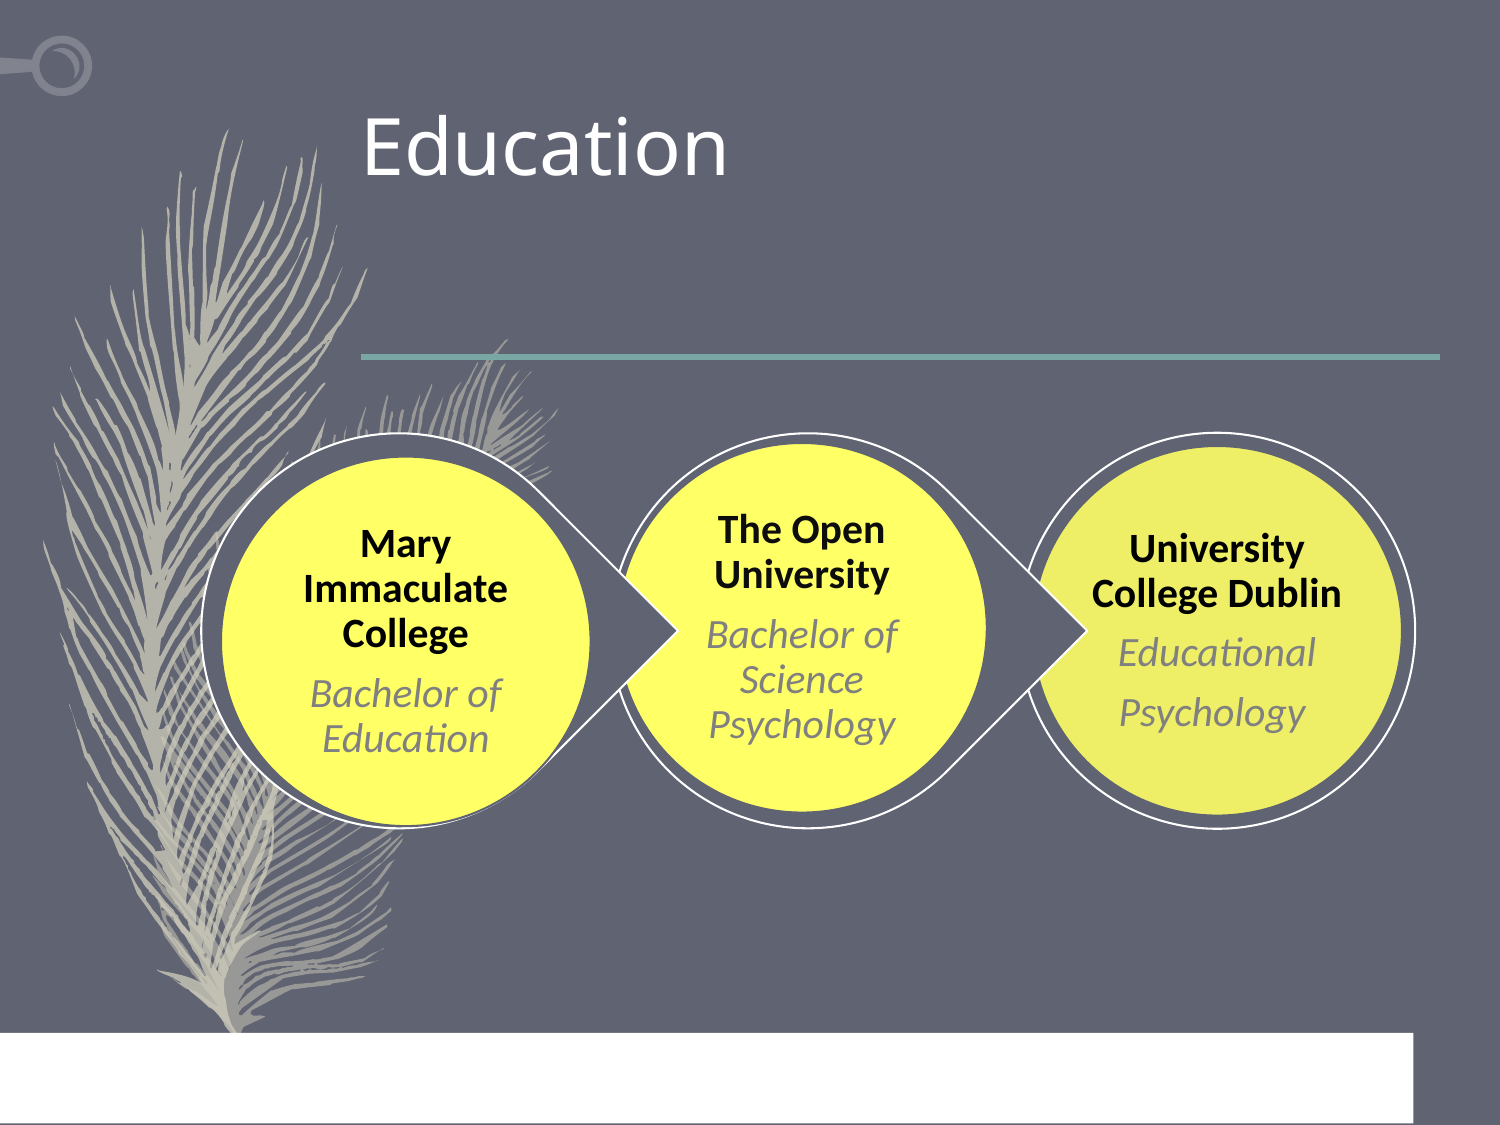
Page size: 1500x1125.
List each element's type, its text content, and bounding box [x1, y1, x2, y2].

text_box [111, 236, 1424, 1026]
title Education [345, 93, 1440, 350]
